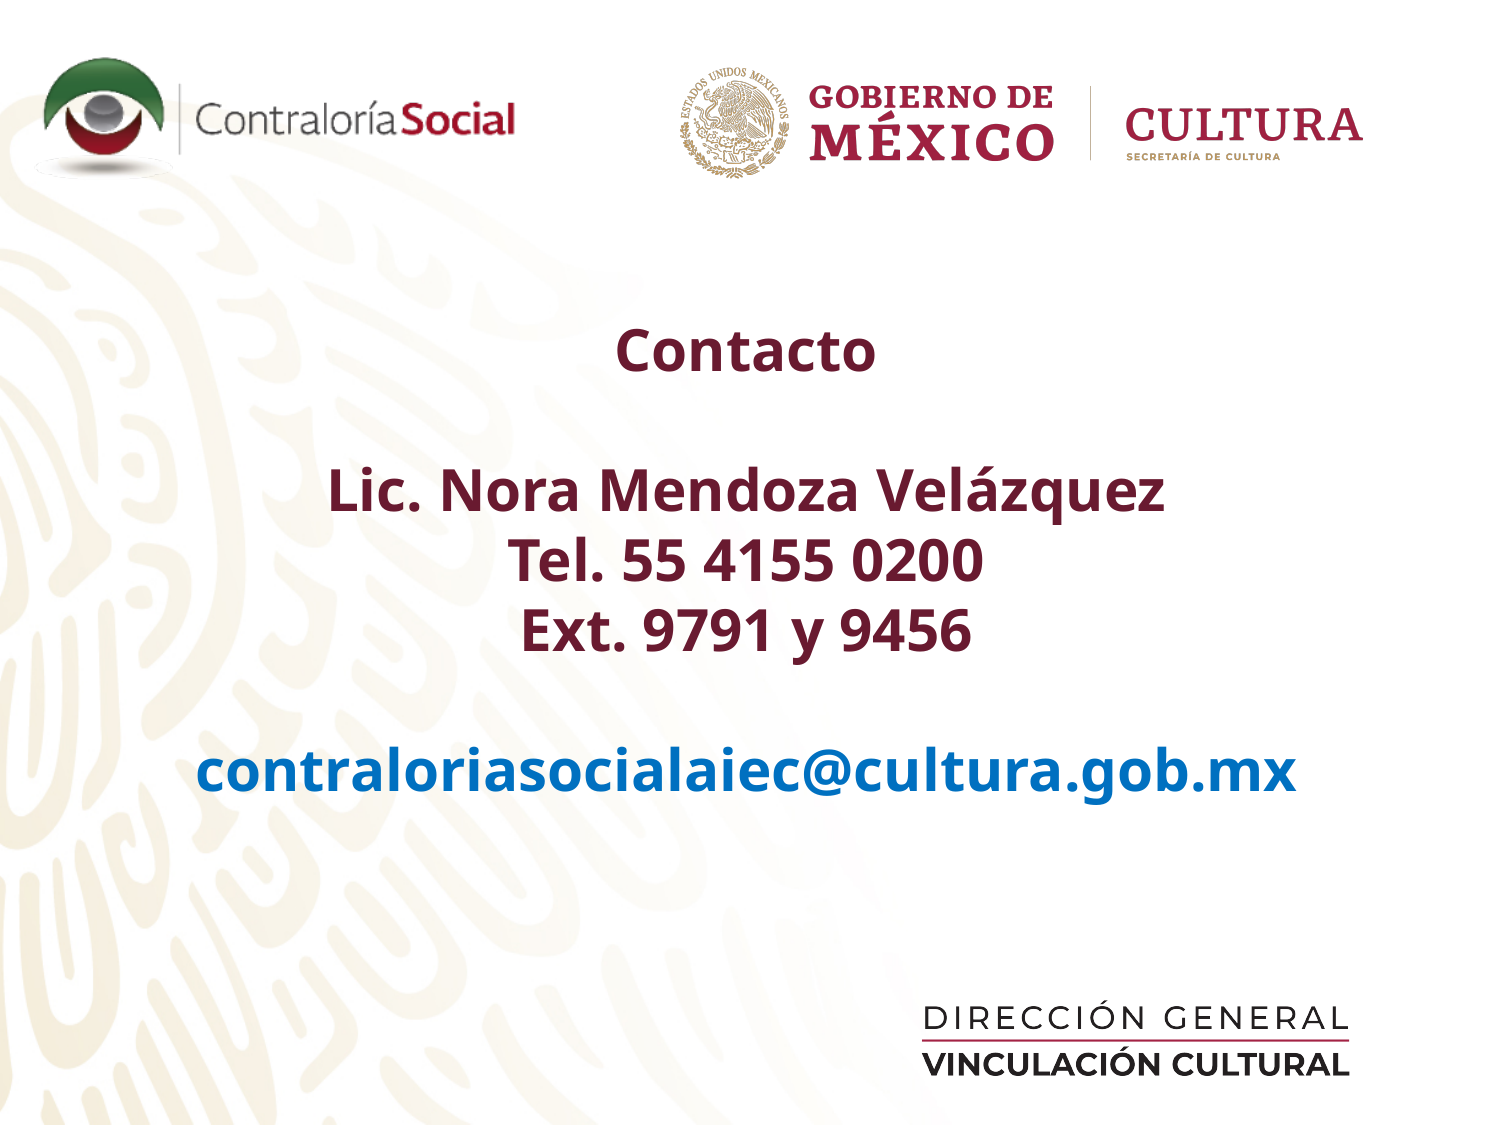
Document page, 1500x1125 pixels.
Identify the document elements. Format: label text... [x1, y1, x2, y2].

picture [0, 0, 1500, 1125]
text_box Contacto Lic. Nora Mendoza Velázquez Tel. 55 4155 0200 Ext. 9791 y 9456 contraloriasocialaiec@cultura.gob.mx [159, 305, 1333, 800]
